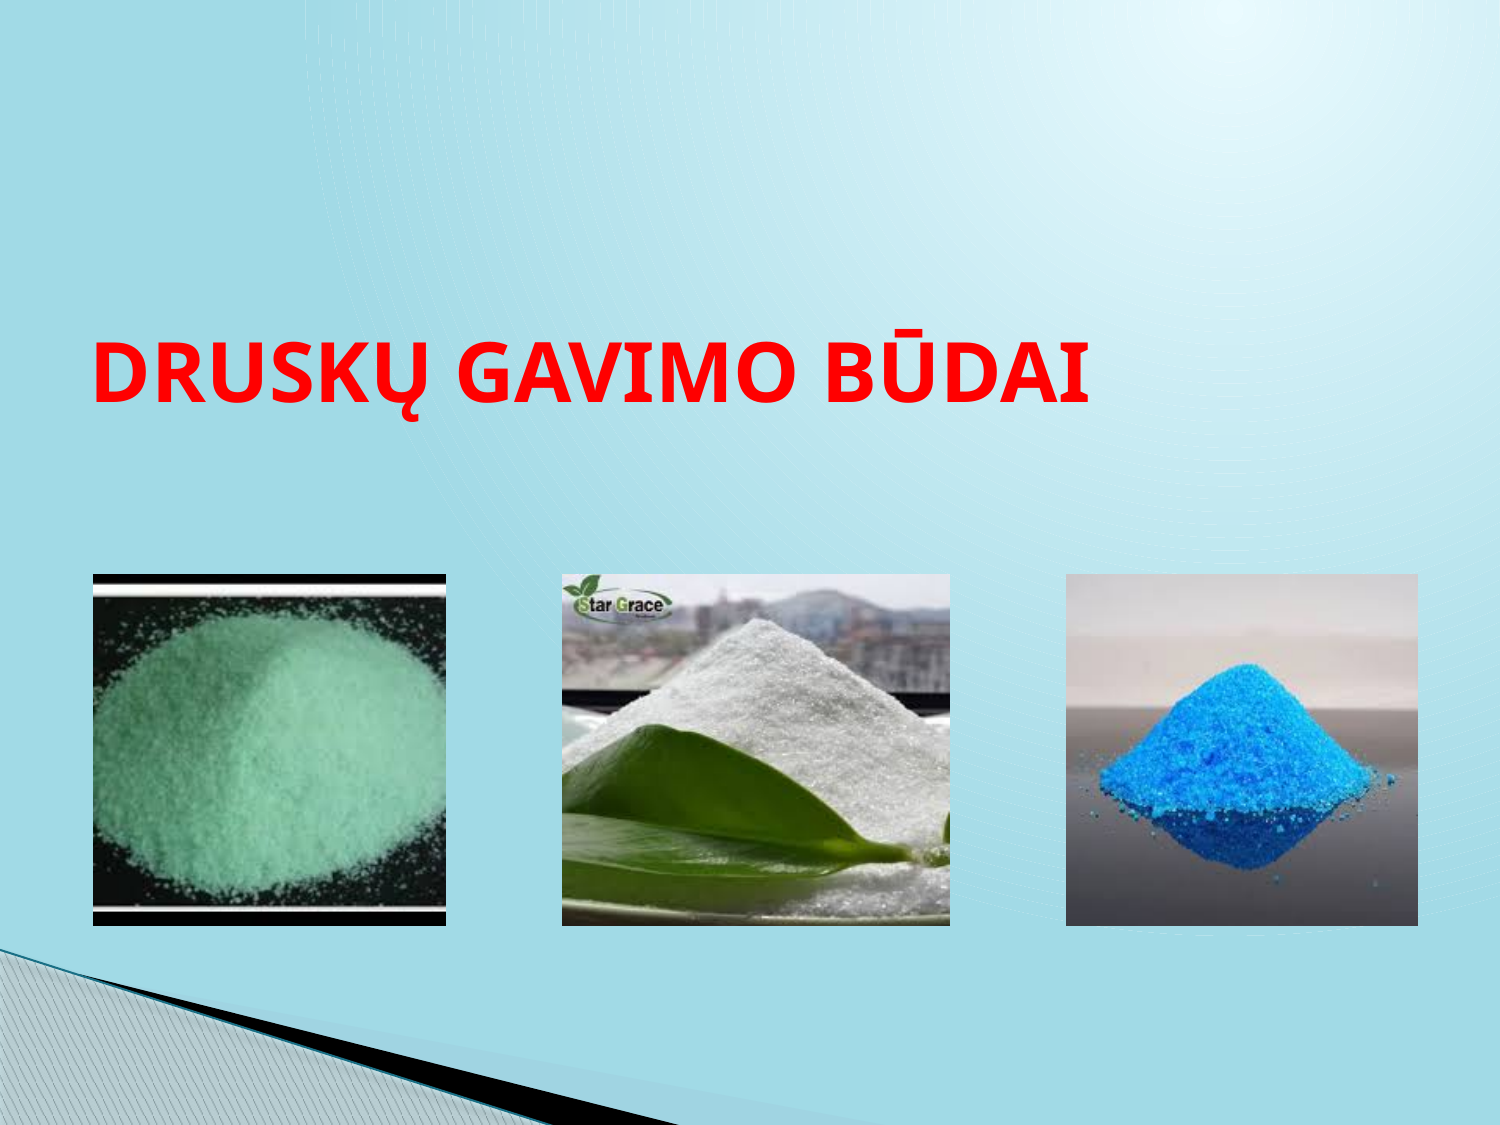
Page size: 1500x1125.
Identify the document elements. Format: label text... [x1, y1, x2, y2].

picture [1066, 573, 1419, 926]
picture [562, 573, 950, 926]
picture [93, 573, 446, 926]
title DRUSKŲ GAVIMO BŪDAI [75, 281, 1425, 457]
